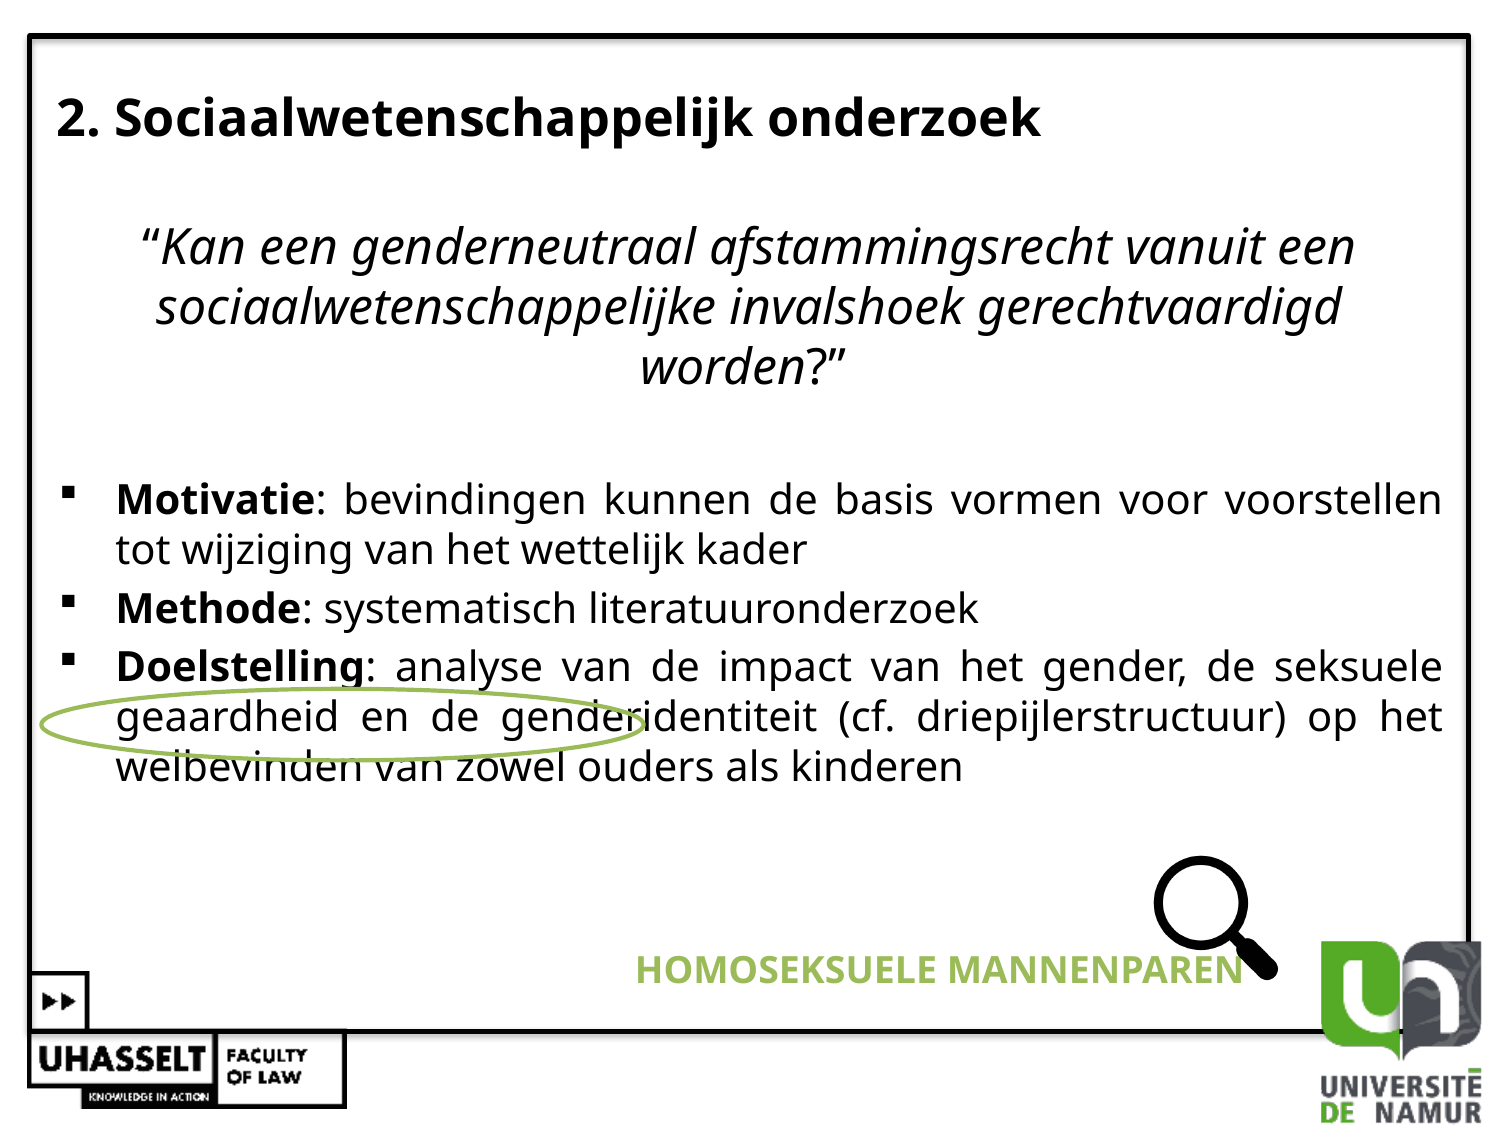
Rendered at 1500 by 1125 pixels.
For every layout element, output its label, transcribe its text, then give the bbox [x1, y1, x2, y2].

title 2. Sociaalwetenschappelijk onderzoek [41, 70, 1459, 137]
picture [27, 1034, 347, 1109]
text_box [39, 686, 646, 763]
list “Kan een genderneutraal afstammingsrecht vanuit een sociaalwetenschappelijke invalshoek gerechtvaardigd worden?” Motivatie: bevindingen kunnen de basis vormen voor voorstellen tot wijziging van het wettelijk kader Methode: systematisch literatuuronderzoek Doelstelling: analyse van de impact van het gender, de seksuele geaardheid en de genderidentiteit (cf. driepijlerstructuur) op het welbevinden van zowel ouders als kinderen [41, 137, 1459, 965]
picture [1139, 842, 1291, 994]
picture [32, 971, 347, 1029]
text_box homoseksuele mannenparen [620, 938, 1137, 998]
picture [1302, 923, 1500, 1125]
